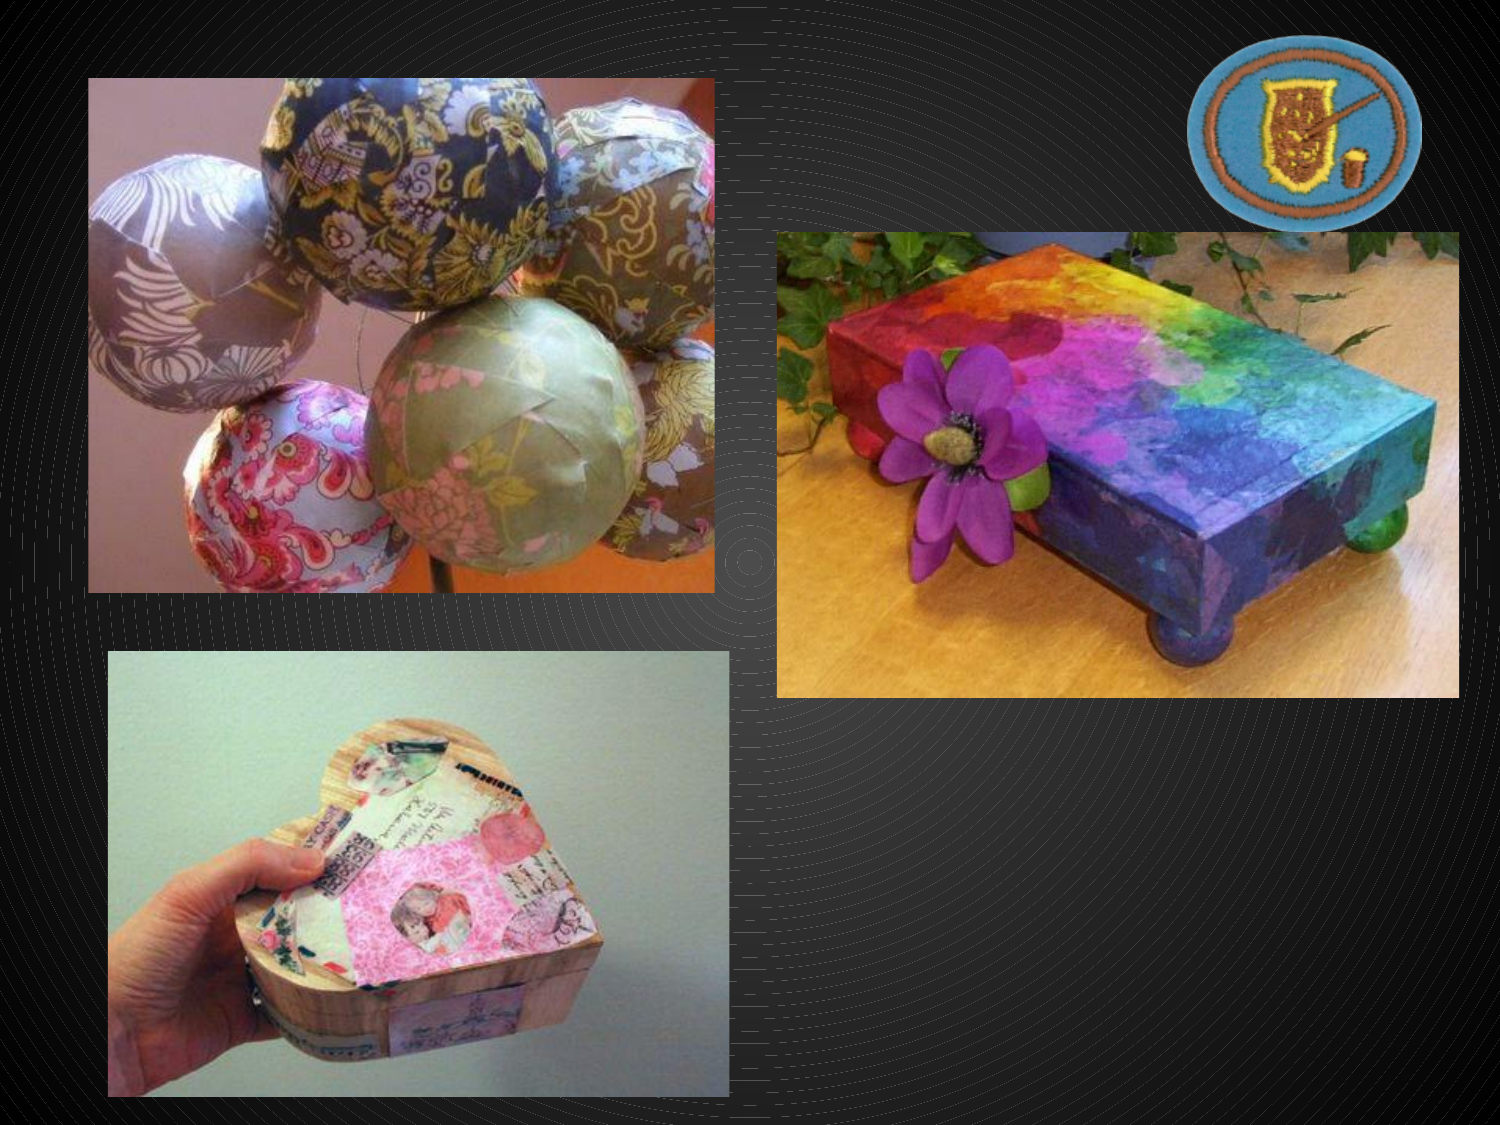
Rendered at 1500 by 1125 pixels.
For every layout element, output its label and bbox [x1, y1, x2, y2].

text_box [107, 651, 730, 1097]
text_box [776, 232, 1460, 698]
picture [1187, 35, 1422, 232]
text_box [88, 78, 715, 593]
